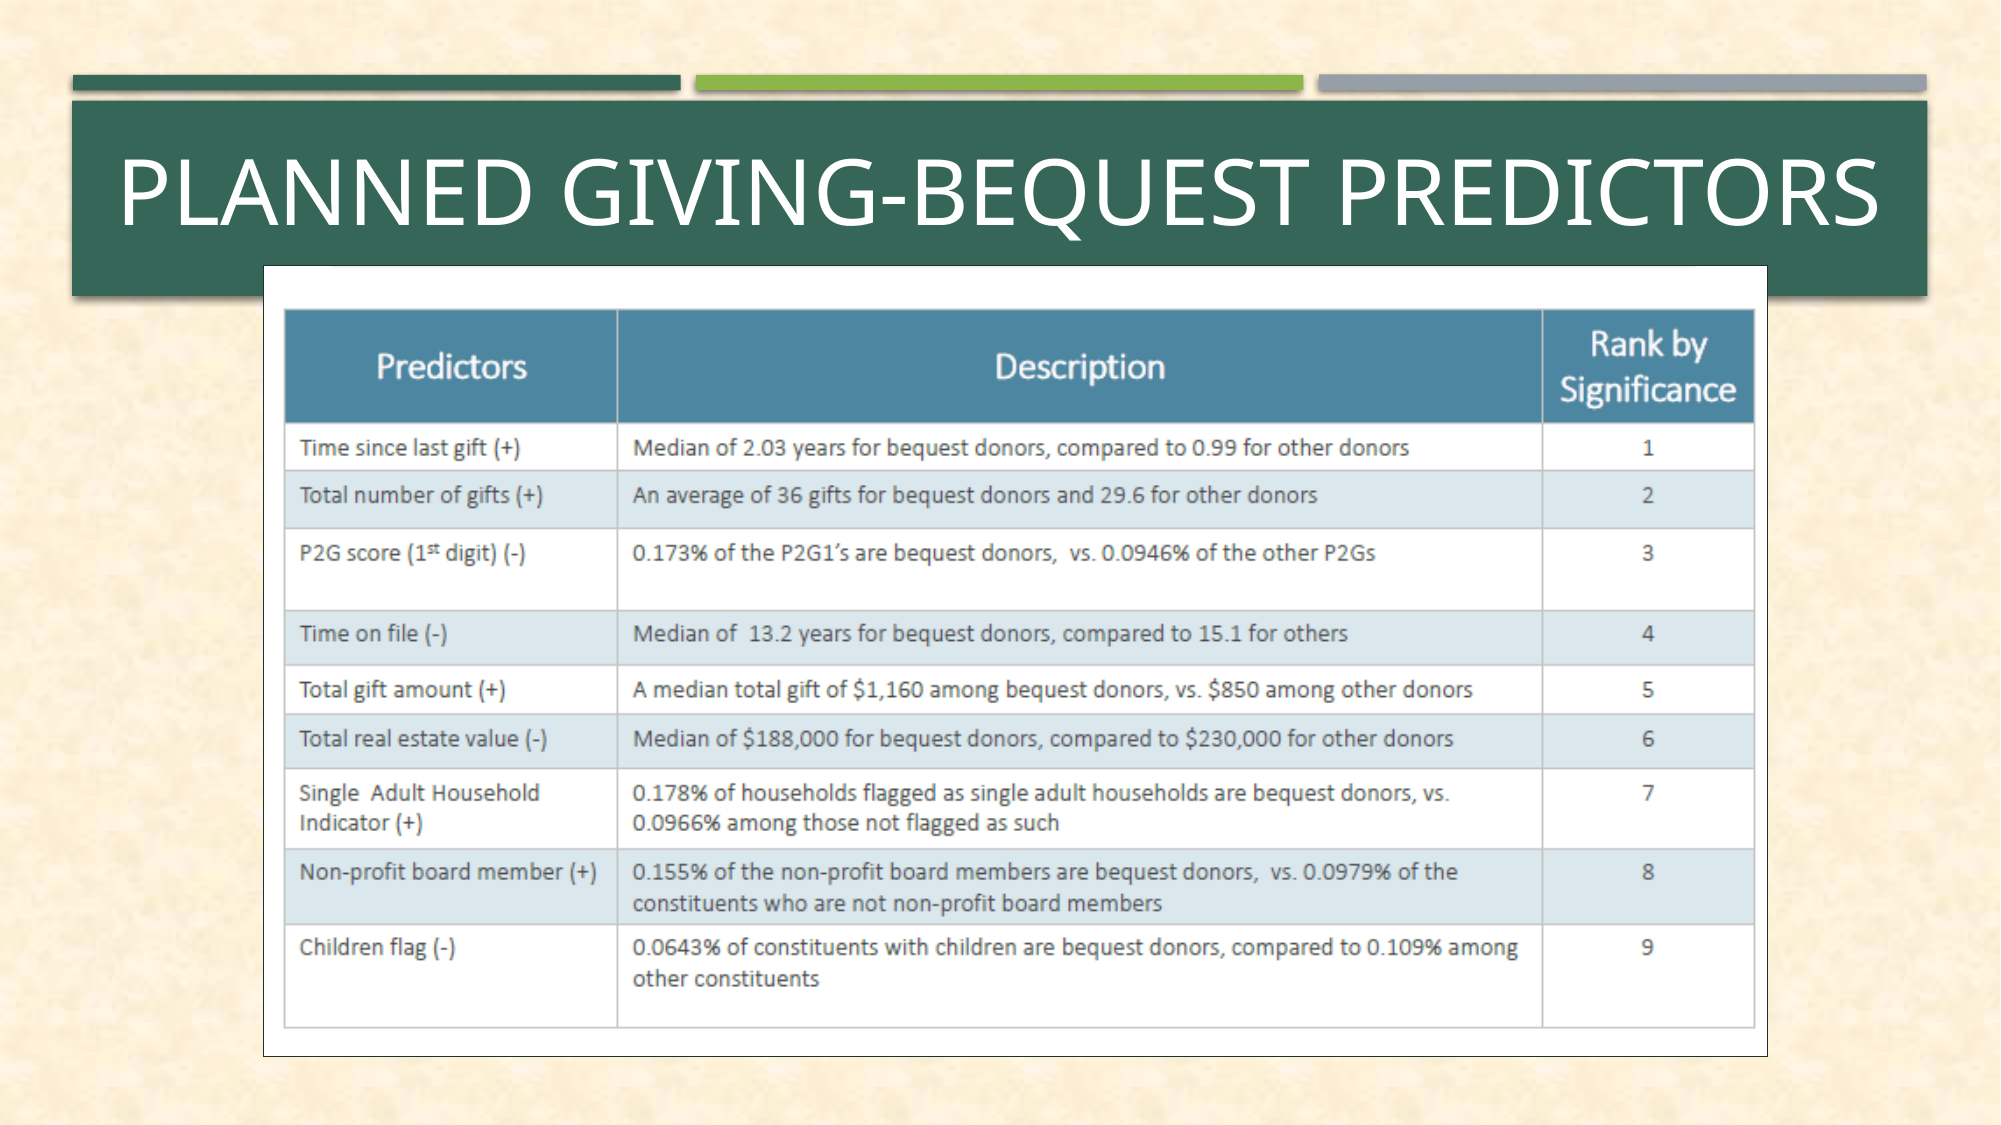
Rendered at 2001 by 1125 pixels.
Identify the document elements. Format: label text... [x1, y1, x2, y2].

title Planned giving-Bequest predictors [95, 115, 1905, 252]
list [262, 264, 1769, 1058]
picture [0, 0, 2001, 1125]
